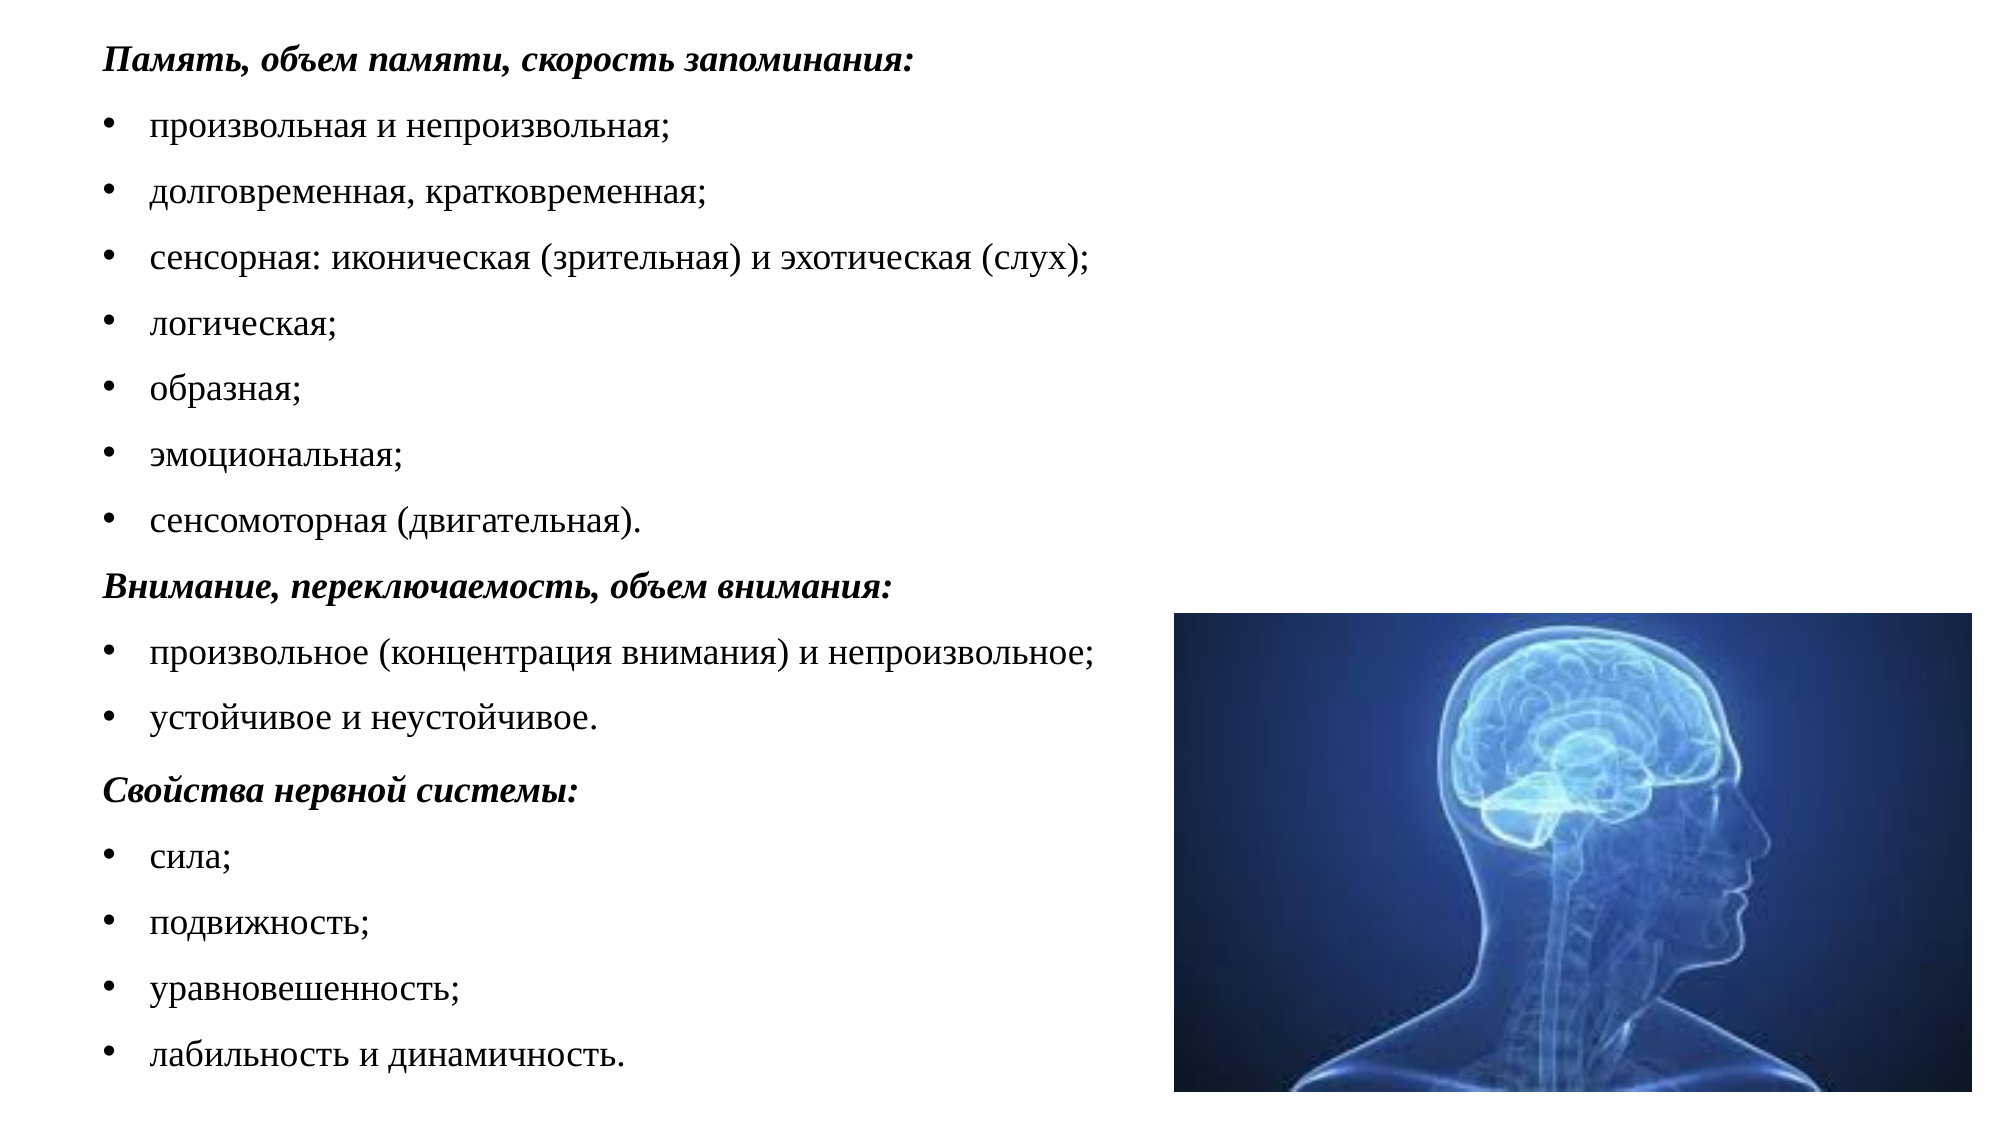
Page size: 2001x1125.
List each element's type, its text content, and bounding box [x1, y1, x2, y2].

picture [1174, 613, 1972, 1092]
text_box Память, объем памяти, скорость запоминания: произвольная и непроизвольная; долговременная, кратковременная; сенсорная: иконическая (зрительная) и эхотическая (слух); логическая; образная; эмоциональная; сенсомоторная (двигательная). Внимание, переключаемость, объем внимания: произвольное (концентрация внимания) и непроизвольное; устойчивое и неустойчивое. Свойства нервной системы: сила; подвижность; уравновешенность; лабильность и динамичность. [87, 19, 1509, 1081]
